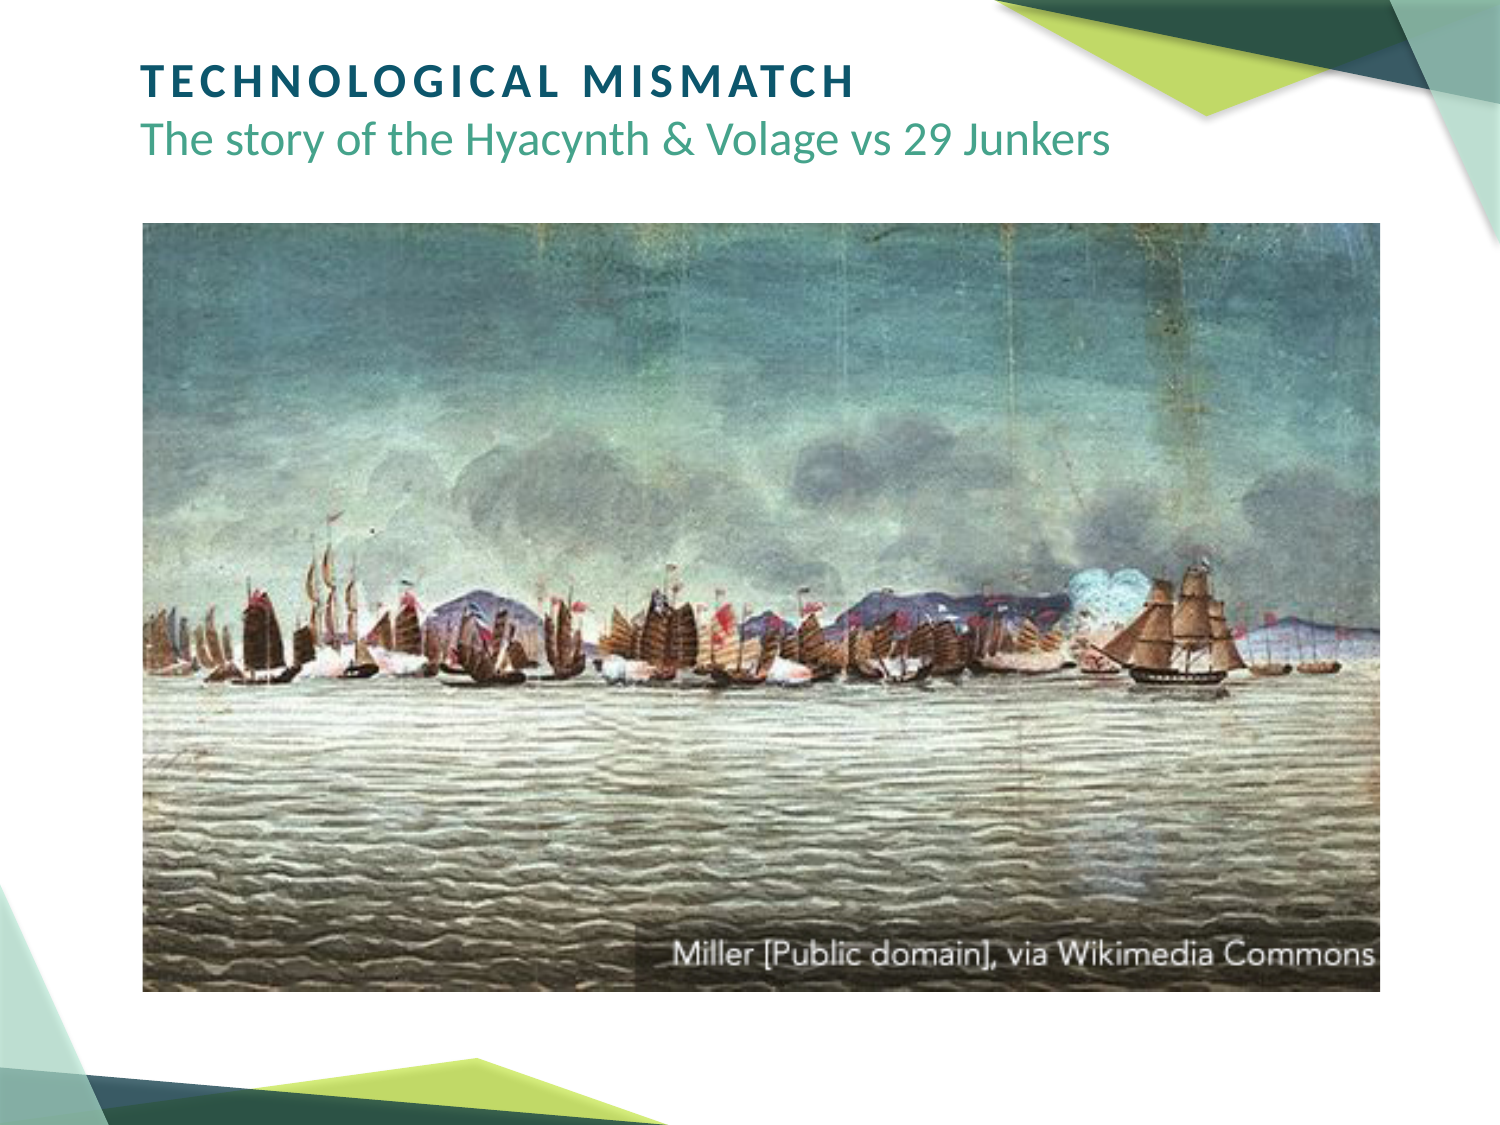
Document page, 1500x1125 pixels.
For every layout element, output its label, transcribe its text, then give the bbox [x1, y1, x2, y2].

title TECHNOLOGICAL MISMATCH The story of the Hyacynth & Volage vs 29 Junkers [125, 38, 1220, 174]
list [141, 223, 1381, 993]
